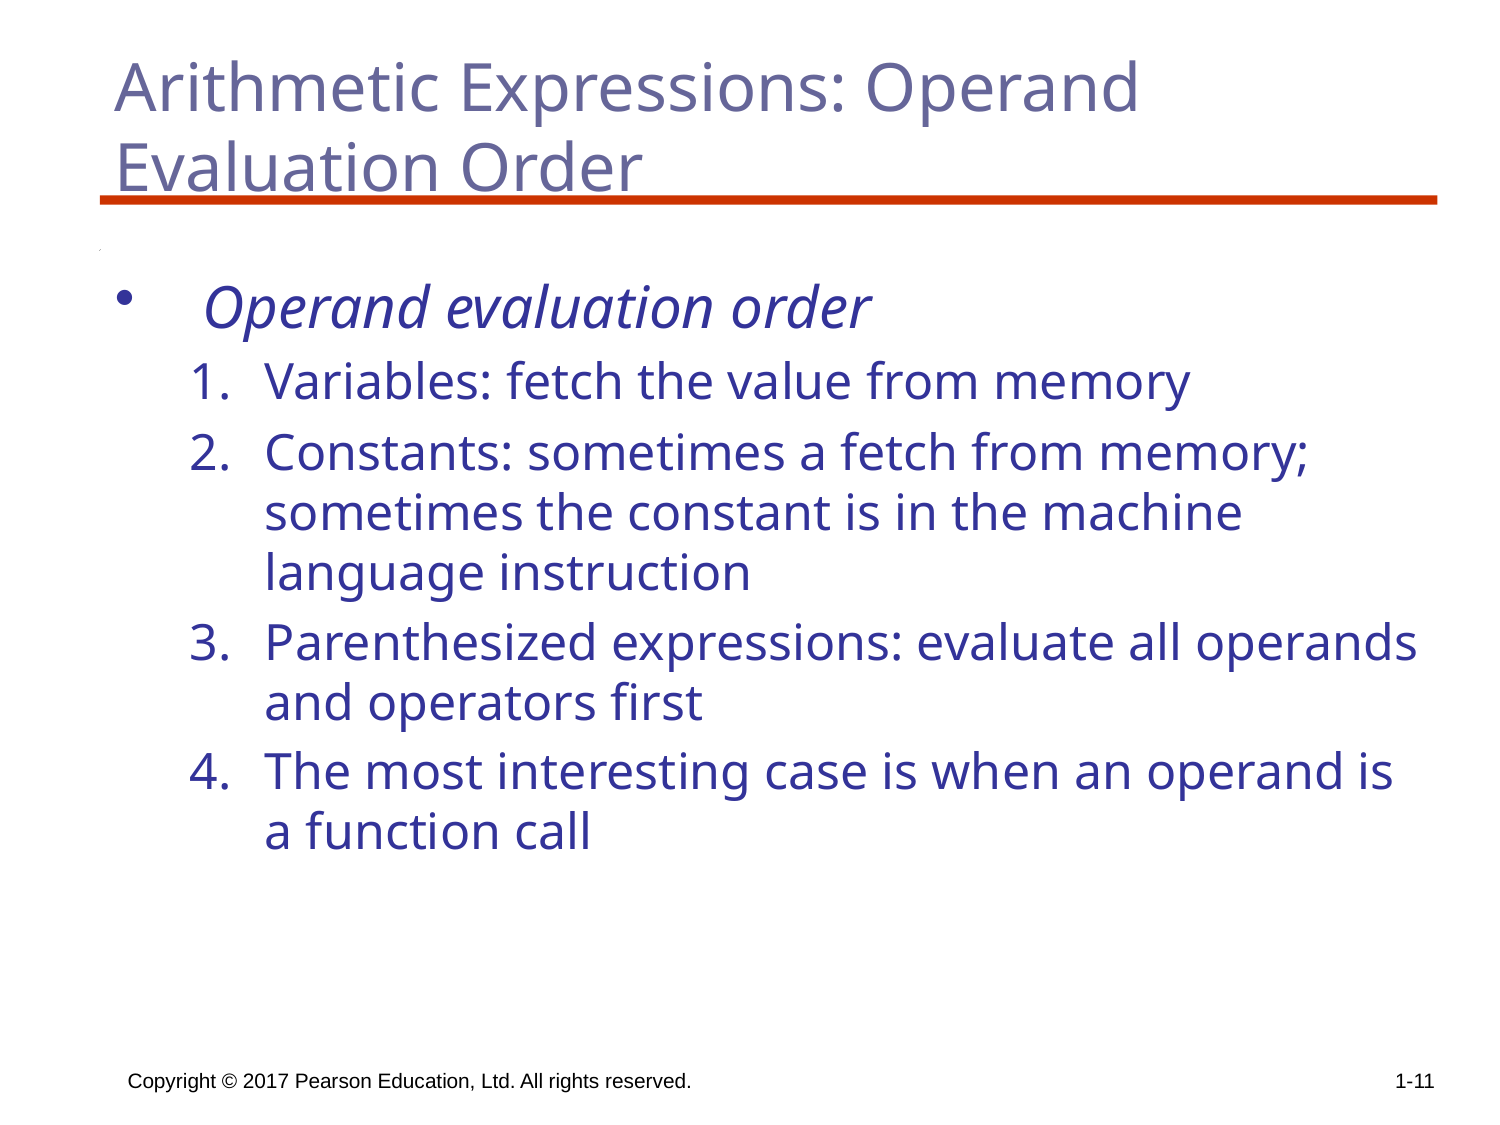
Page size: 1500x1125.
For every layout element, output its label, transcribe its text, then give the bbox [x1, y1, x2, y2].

list Operand evaluation order Variables: fetch the value from memory Constants: sometimes a fetch from memory; sometimes the constant is in the machine language instruction Parenthesized expressions: evaluate all operands and operators first The most interesting case is when an operand is a function call [99, 262, 1438, 1013]
footer Copyright © 2017 Pearson Education, Ltd. All rights reserved. [112, 1024, 801, 1101]
slide_number 1-11 [1137, 1024, 1451, 1101]
title Arithmetic Expressions: Operand Evaluation Order [99, 37, 1438, 225]
